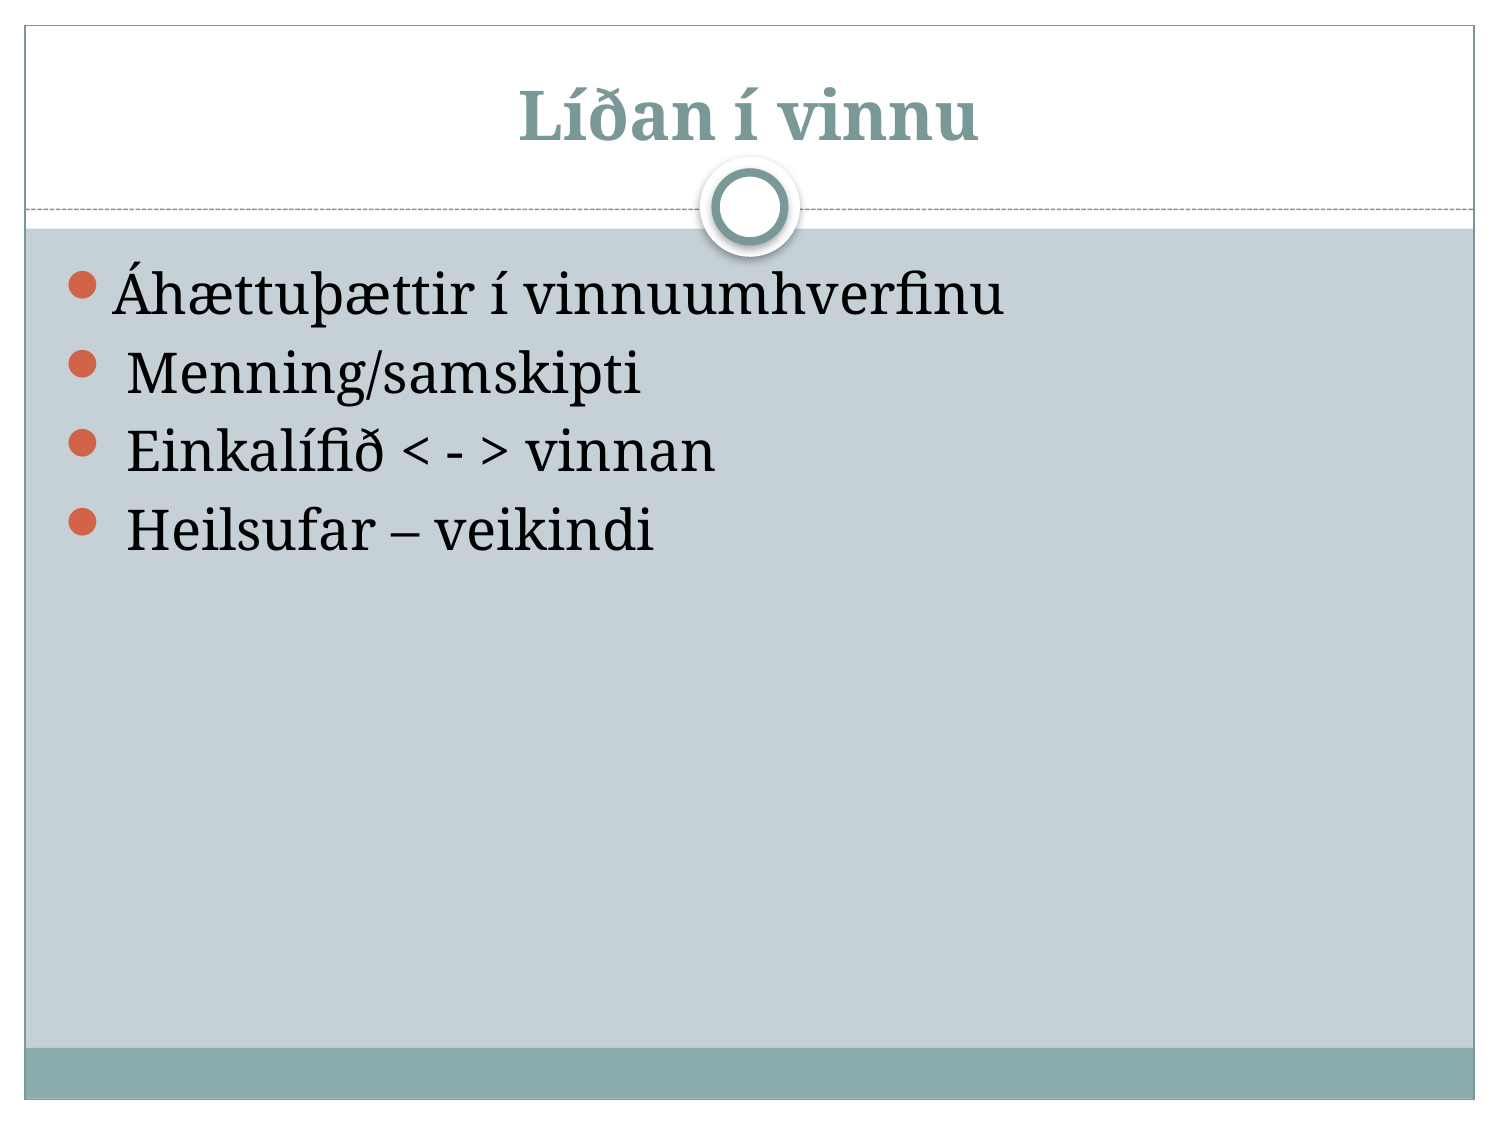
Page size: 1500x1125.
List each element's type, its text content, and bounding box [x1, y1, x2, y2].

list Áhættuþættir í vinnuumhverfinu Menning/samskipti Einkalífið < - > vinnan Heilsufar – veikindi [49, 250, 1445, 1001]
title Líðan í vinnu [49, 37, 1450, 162]
